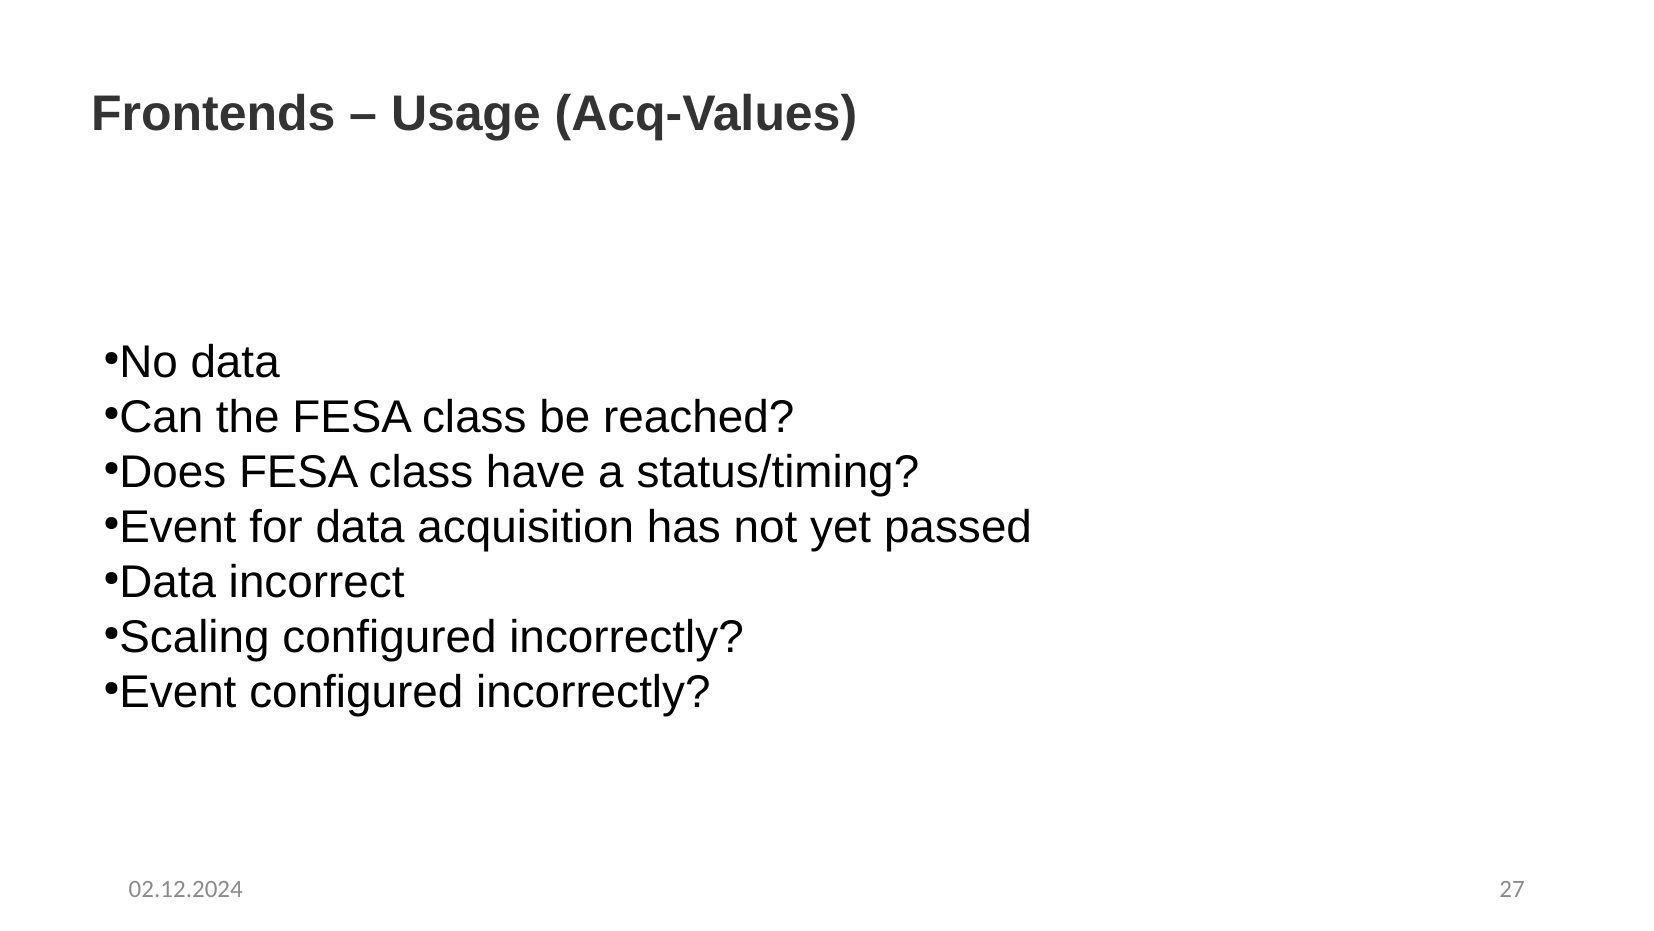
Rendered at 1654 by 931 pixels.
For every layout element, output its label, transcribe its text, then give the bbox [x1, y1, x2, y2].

title Frontends – Usage (Acq-Values) [76, 41, 1288, 149]
slide_number 27 [1167, 862, 1540, 912]
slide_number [113, 862, 486, 912]
text_box No data Can the FESA class be reached? Does FESA class have a status/timing? Event for data acquisition has not yet passed Data incorrect Scaling configured incorrectly? Event configured incorrectly? [88, 324, 1565, 725]
